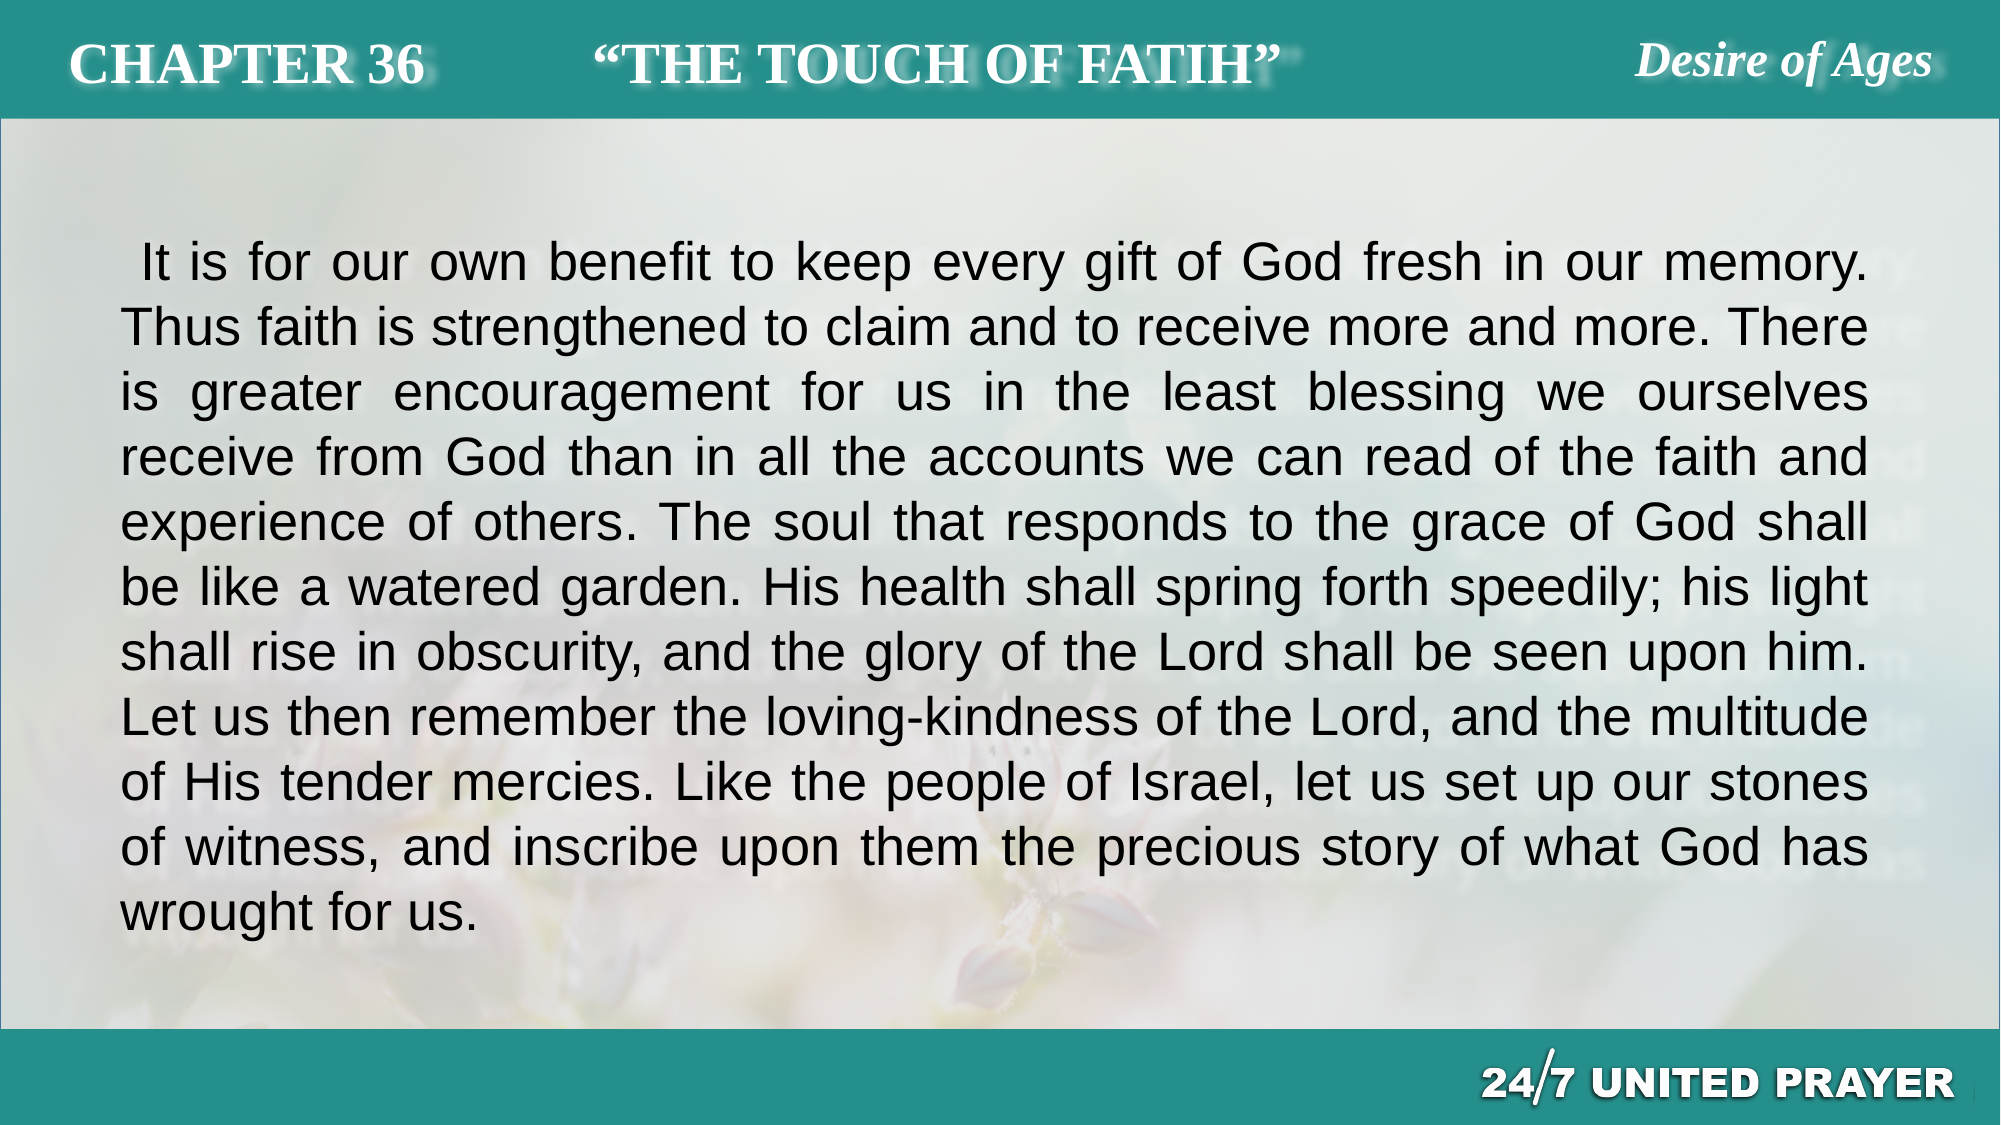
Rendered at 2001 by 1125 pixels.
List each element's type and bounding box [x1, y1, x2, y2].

text_box [496, 7, 1378, 121]
text_box [0, 0, 2000, 1125]
picture [1455, 1005, 1975, 1125]
